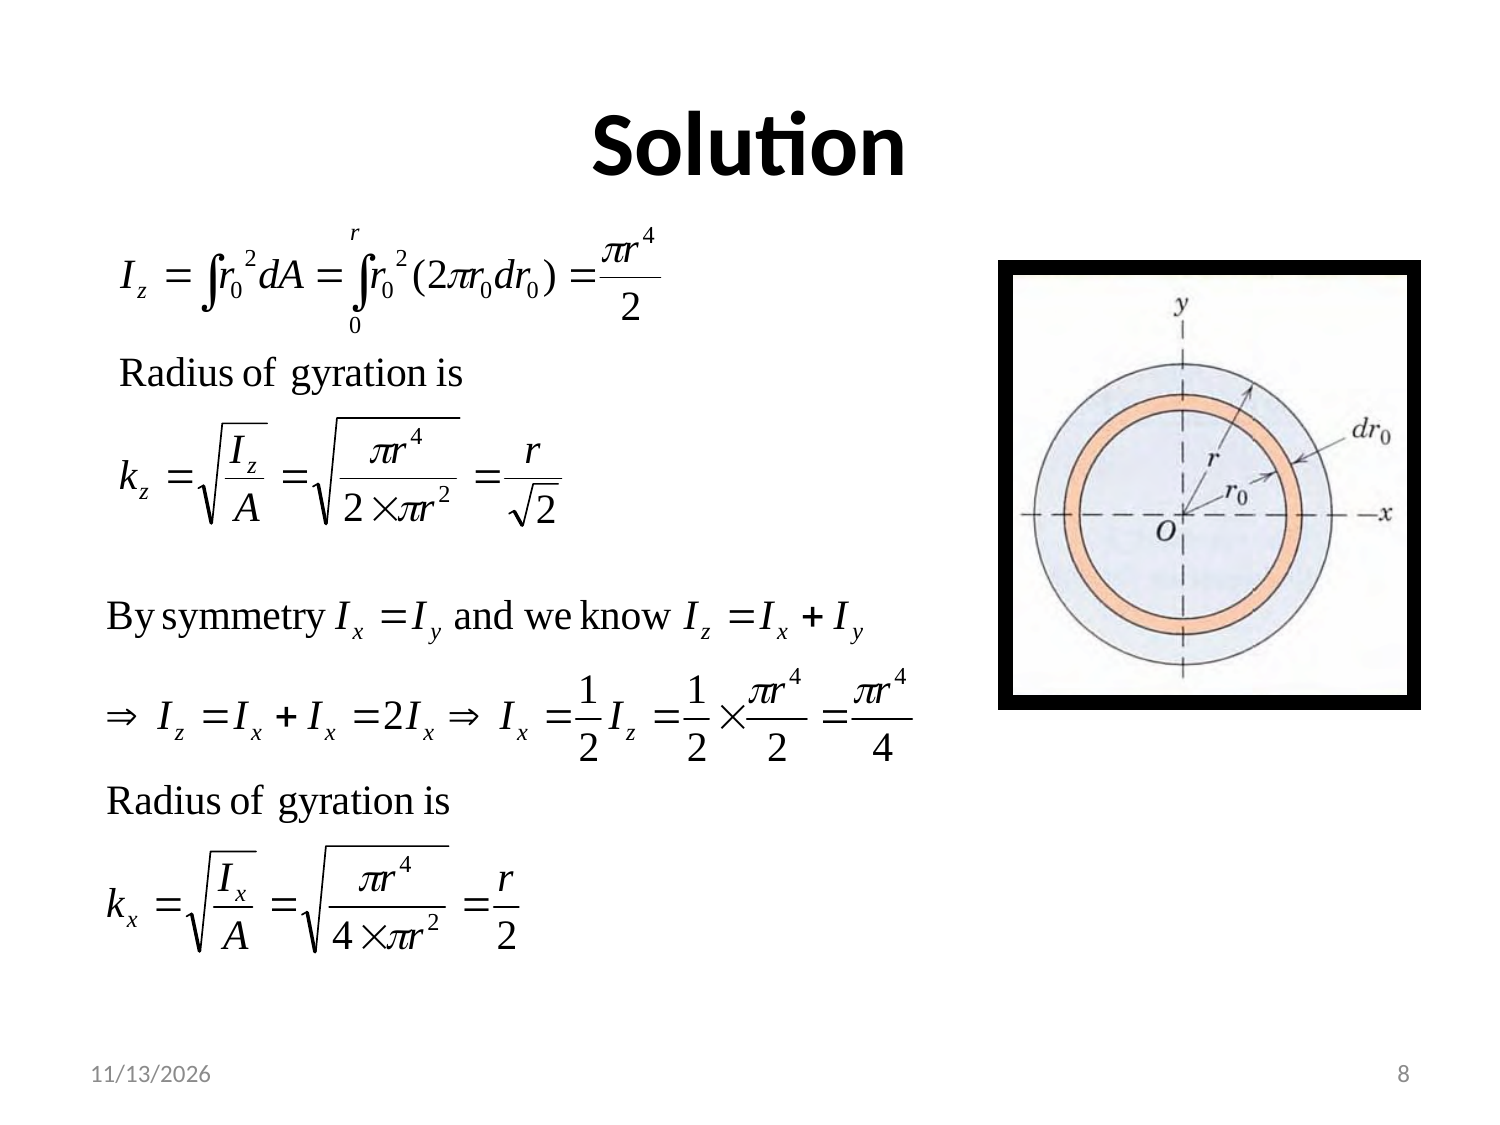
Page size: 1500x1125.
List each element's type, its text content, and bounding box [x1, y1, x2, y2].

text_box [112, 212, 671, 537]
title Solution [75, 45, 1425, 233]
picture [1012, 274, 1408, 696]
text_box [99, 587, 922, 964]
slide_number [75, 1042, 425, 1103]
slide_number 8 [1074, 1042, 1425, 1103]
